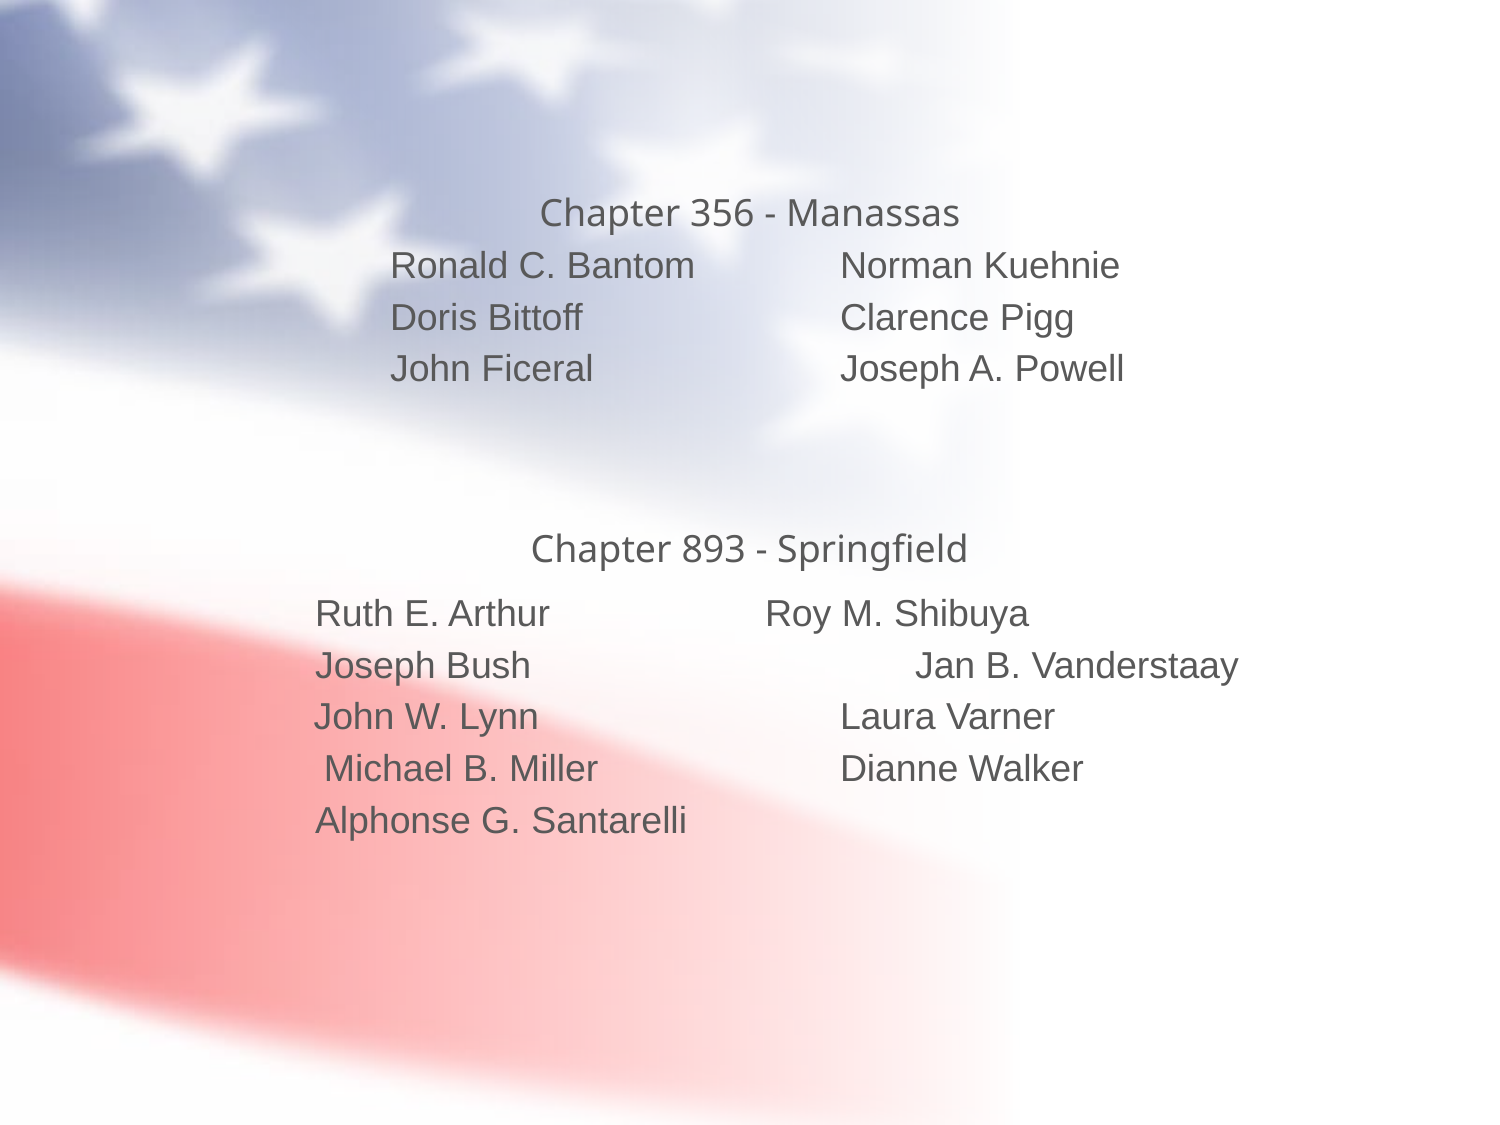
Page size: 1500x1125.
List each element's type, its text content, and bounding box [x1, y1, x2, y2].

list Chapter 356 - Manassas Ronald C. Bantom Norman Kuehnie Doris Bittoff Clarence Pigg John Ficeral Joseph A. Powell Chapter 893 - Springfield Ruth E. Arthur Roy M. Shibuya Joseph Bush Jan B. Vanderstaay John W. Lynn Laura Varner Michael B. Miller Dianne Walker Alphonse G. Santarelli [75, 174, 1425, 925]
